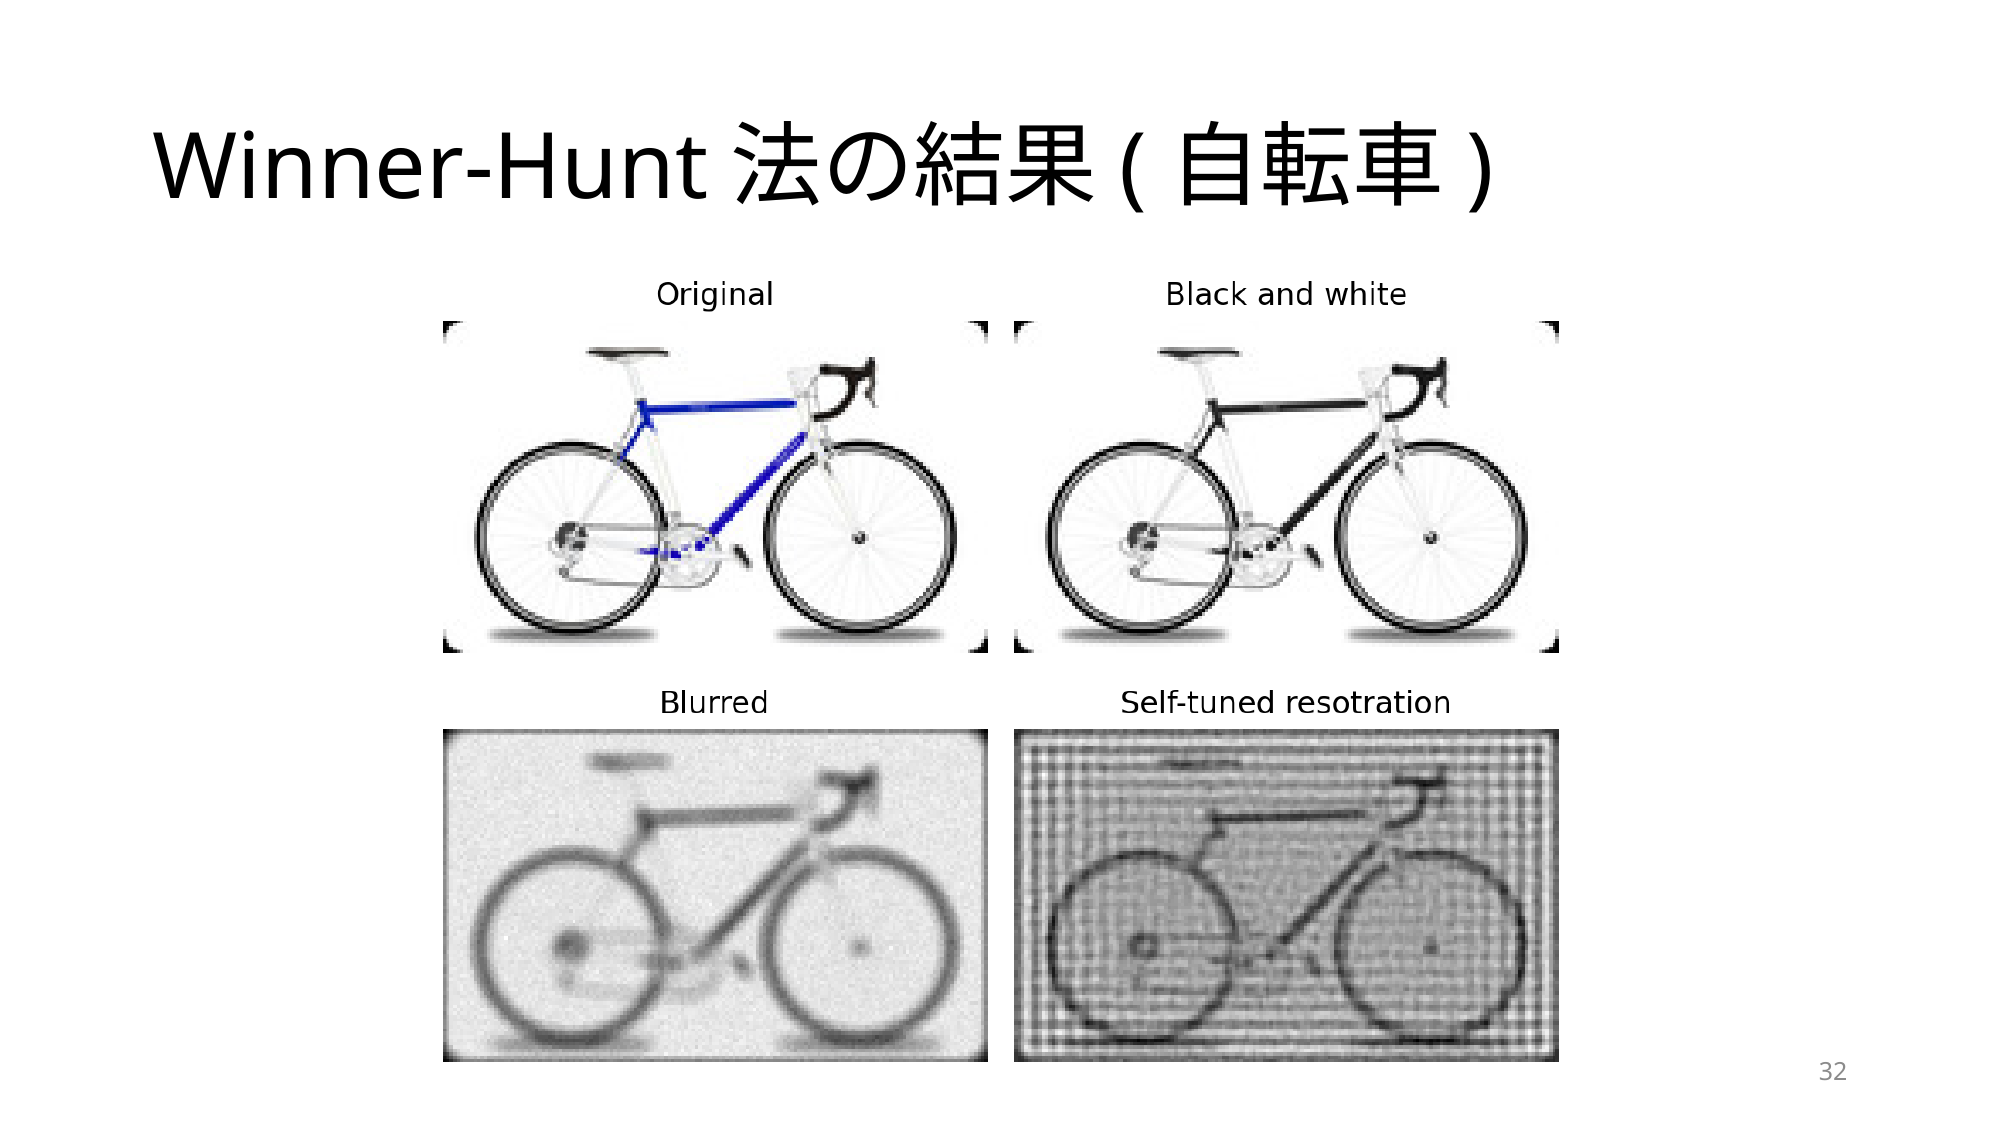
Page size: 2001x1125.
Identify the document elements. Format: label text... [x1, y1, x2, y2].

picture [415, 248, 1585, 1125]
slide_number 31 [1585, 1042, 1863, 1103]
title Winner-Hunt法の結果(自転車) [137, 59, 1863, 278]
